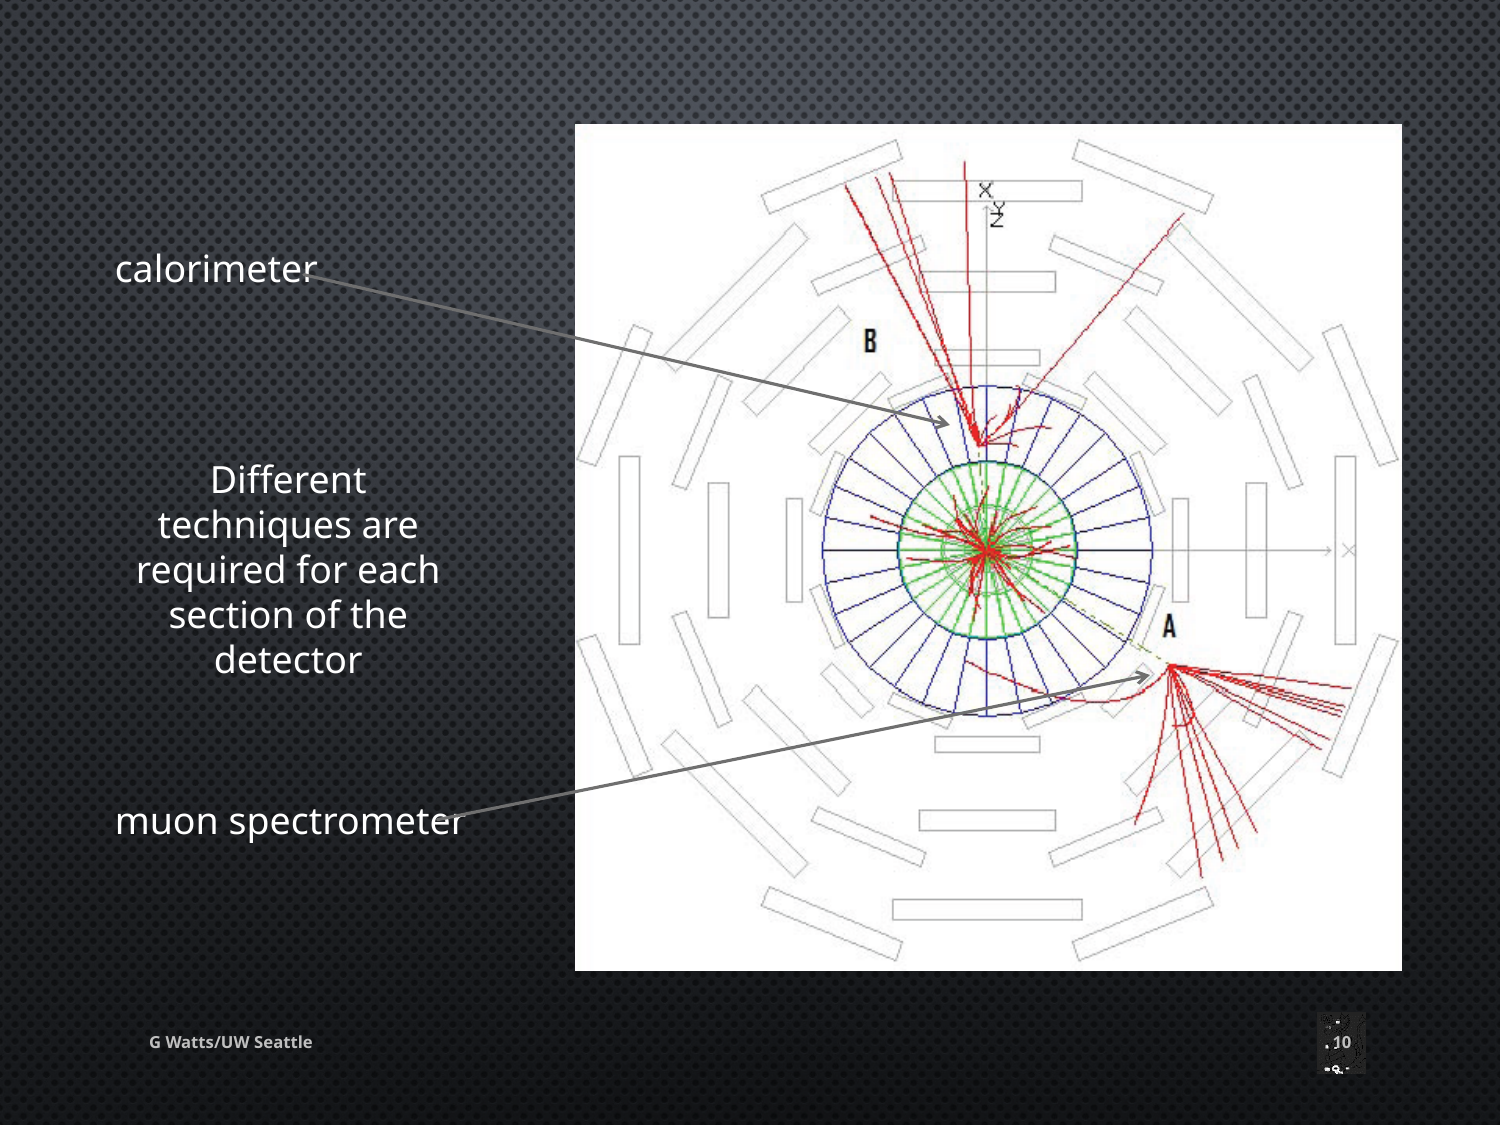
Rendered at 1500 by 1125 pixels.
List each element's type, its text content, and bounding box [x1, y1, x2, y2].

text_box calorimeter [99, 237, 513, 298]
footer G Watts/UW Seattle [134, 1013, 1057, 1074]
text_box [303, 274, 951, 426]
picture [574, 124, 1402, 971]
text_box Different techniques are required for each section of the detector [99, 449, 477, 689]
text_box muon spectrometer [99, 789, 513, 850]
slide_number 10 [1298, 1013, 1367, 1074]
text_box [437, 674, 1151, 820]
